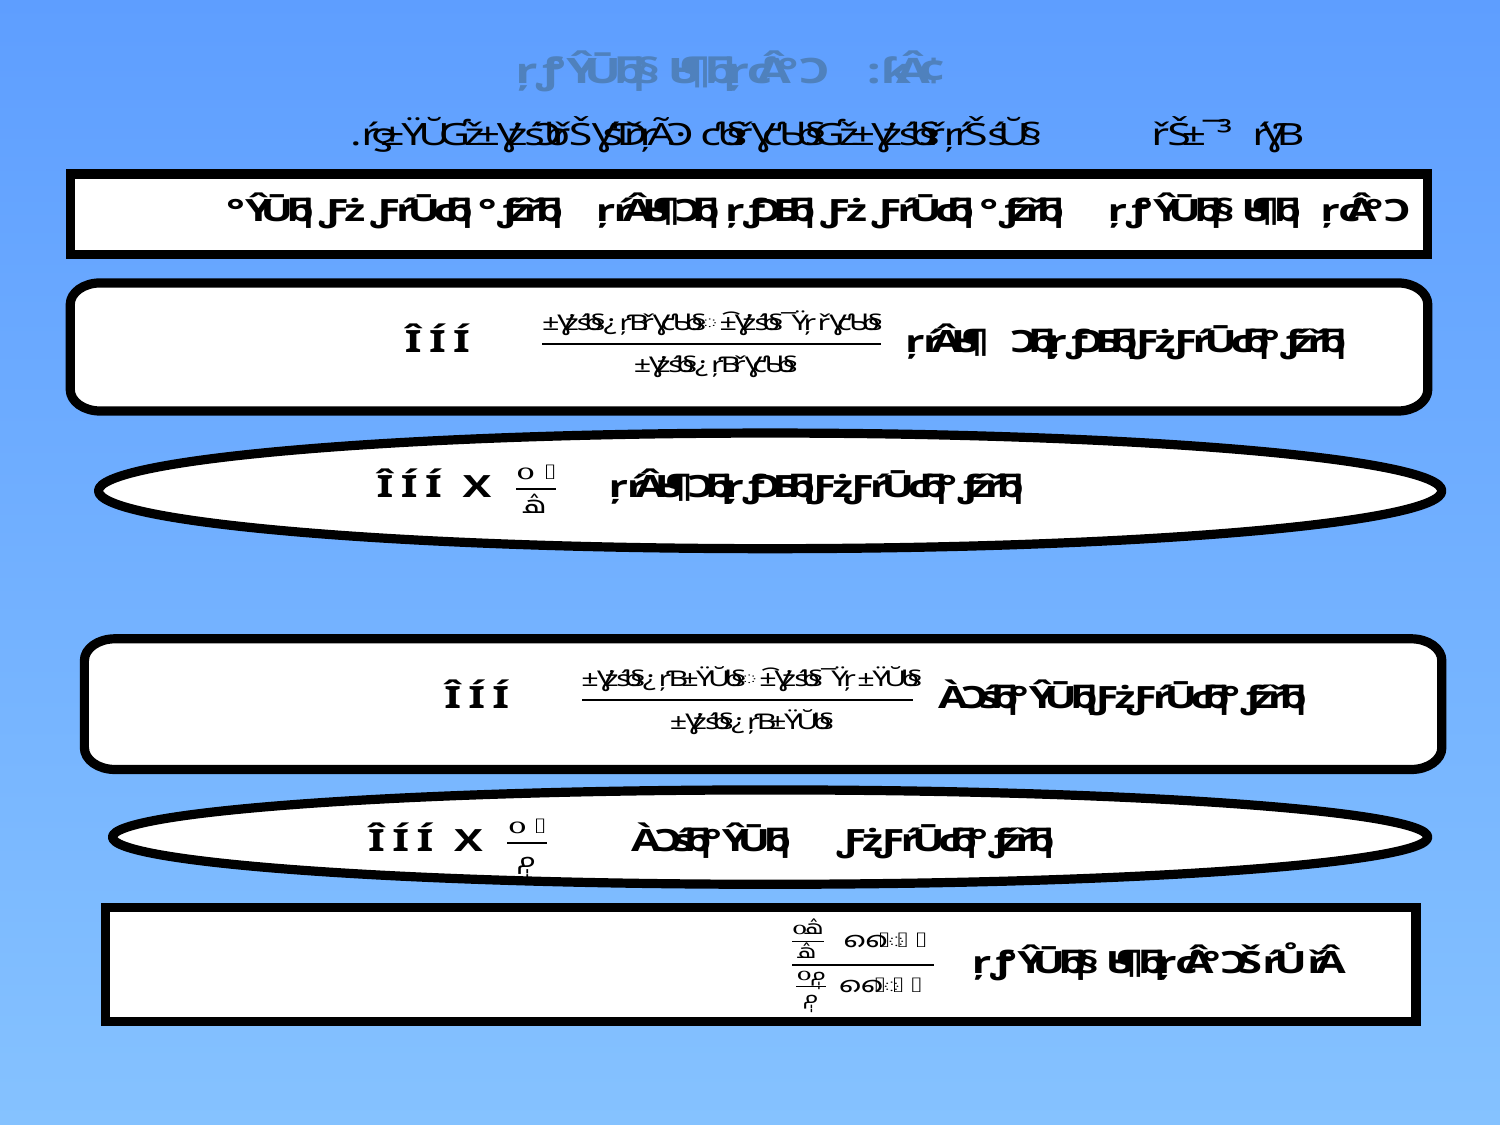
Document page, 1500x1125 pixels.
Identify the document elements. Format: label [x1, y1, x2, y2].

list [64, 42, 1448, 1059]
